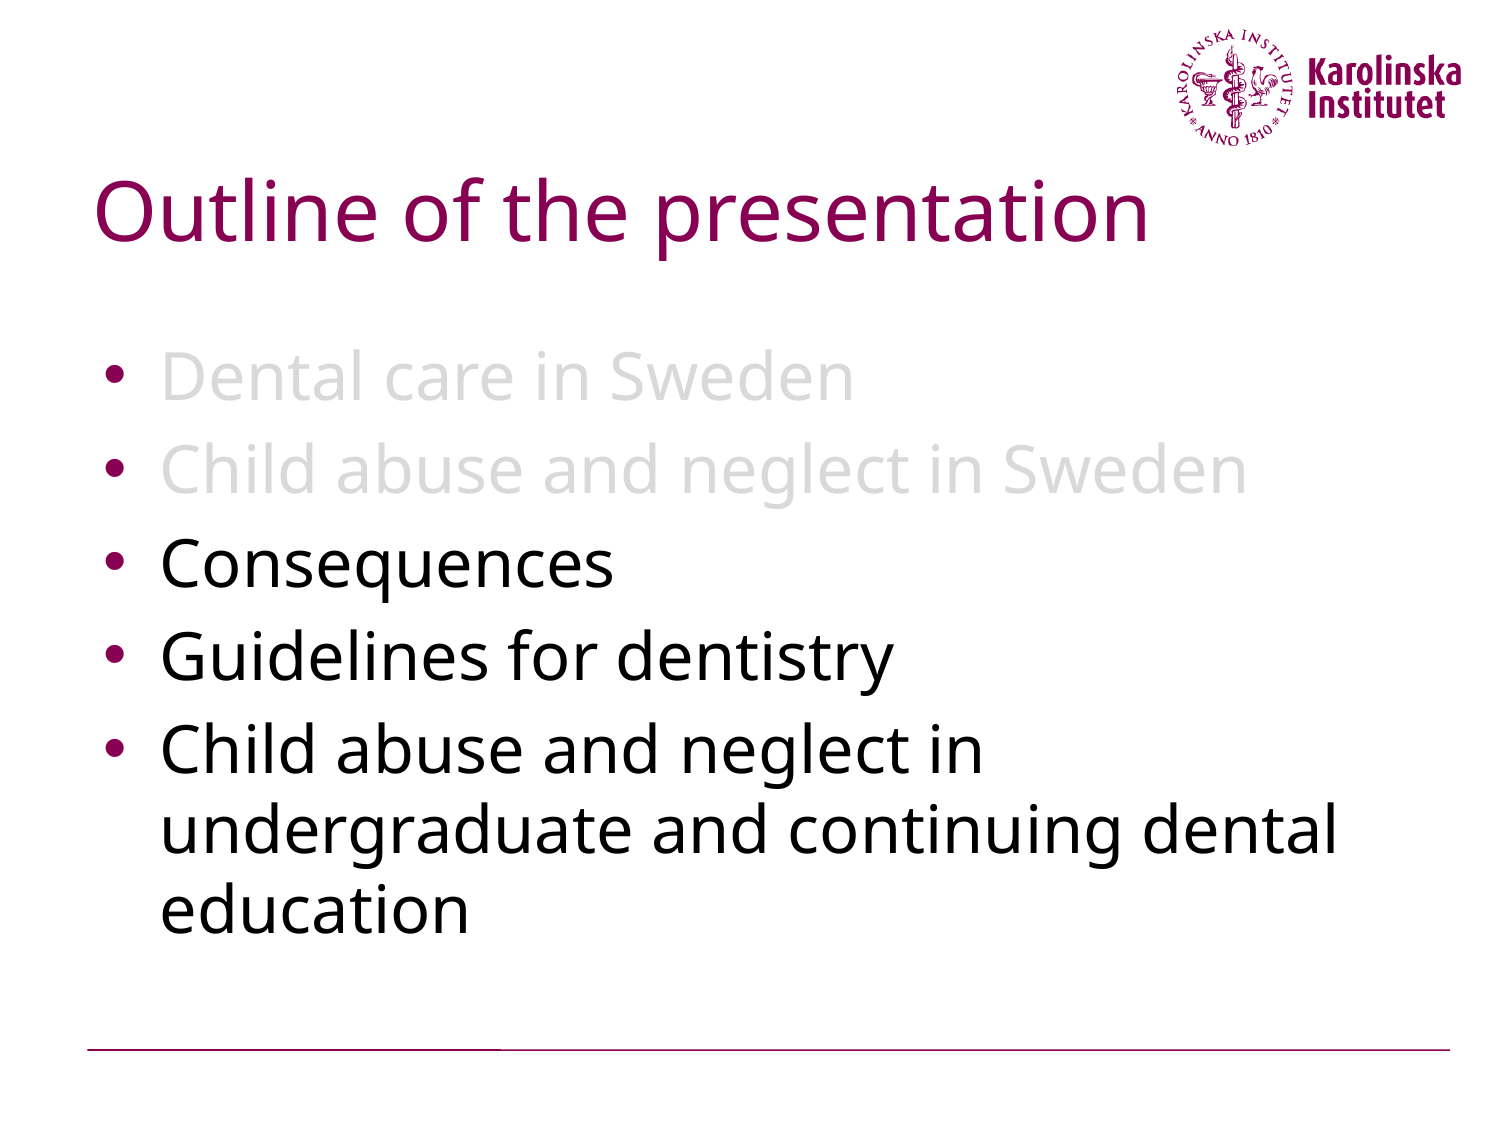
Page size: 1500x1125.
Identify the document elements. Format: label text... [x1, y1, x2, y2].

picture [1177, 29, 1461, 146]
title Outline of the presentation [77, 150, 1377, 339]
list Dental care in Sweden Child abuse and neglect in Sweden Consequences Guidelines for dentistry Child abuse and neglect in undergraduate and continuing dental education [88, 326, 1448, 1059]
